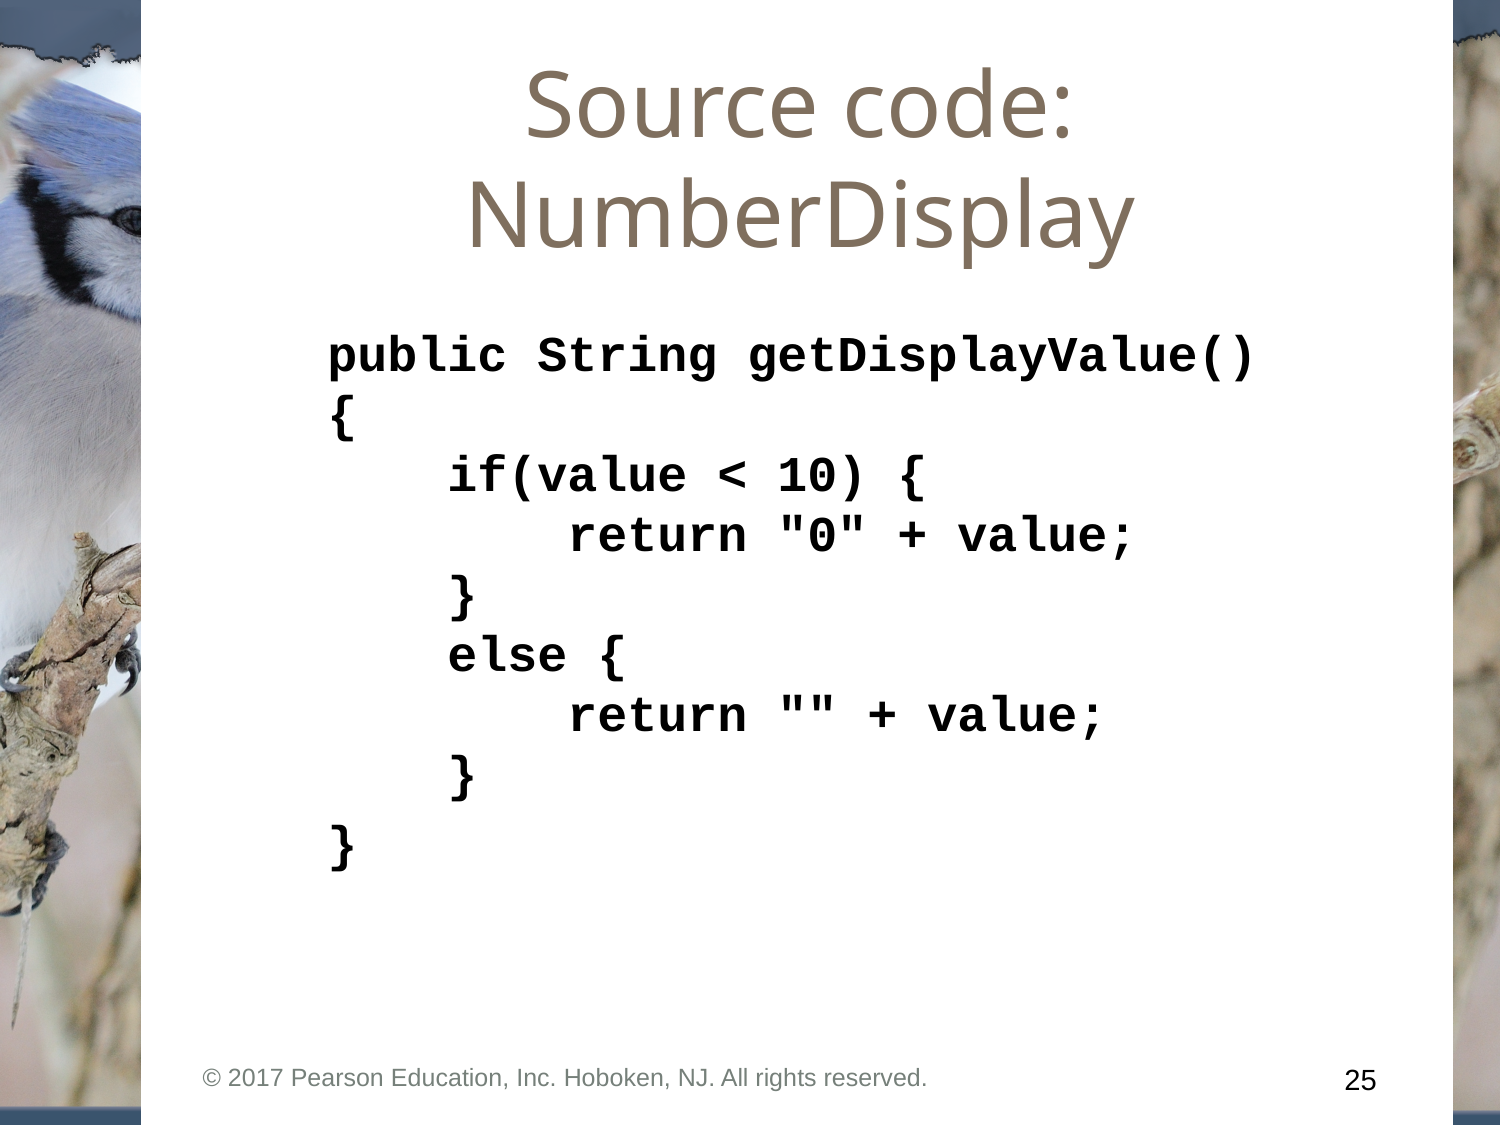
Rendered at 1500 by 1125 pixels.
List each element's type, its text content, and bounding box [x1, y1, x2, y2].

picture [0, 0, 141, 1125]
title Source code: NumberDisplay [162, 62, 1438, 250]
text_box public String getDisplayValue() { if(value < 10) { return "0" + value; } else { return "" + value; } } [162, 314, 1344, 940]
picture [1453, 0, 1500, 1125]
footer © 2017 Pearson Education, Inc. Hoboken, NJ. All rights reserved. [187, 1054, 1325, 1105]
